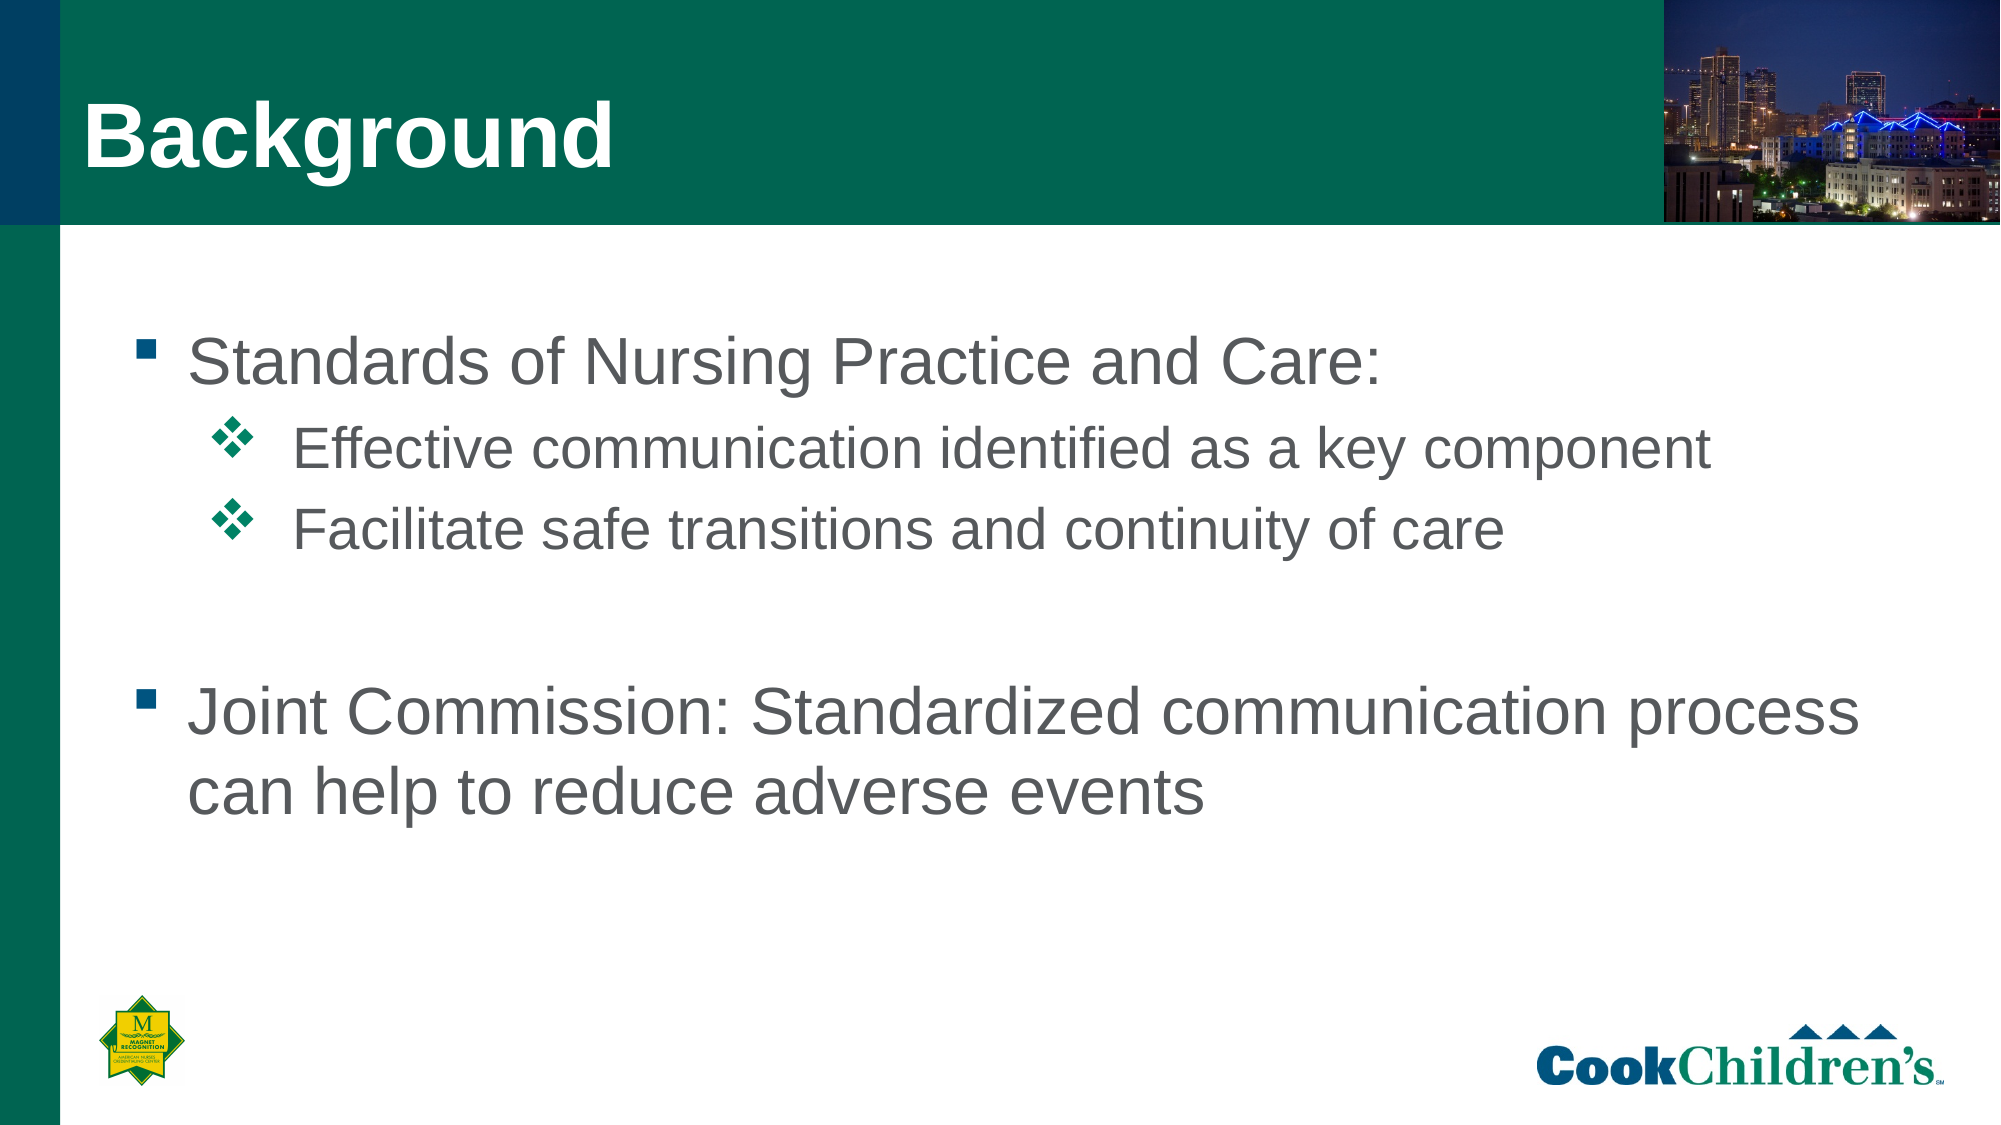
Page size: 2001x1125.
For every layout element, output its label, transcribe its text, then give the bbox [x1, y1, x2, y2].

list Standards of Nursing Practice and Care: Effective communication identified as a key component Facilitate safe transitions and continuity of care Joint Commission: Standardized communication process can help to reduce adverse events [116, 310, 1901, 988]
picture [1537, 1070, 1549, 1085]
title Background [67, 49, 1534, 213]
picture [1664, 0, 2000, 222]
picture [1622, 1065, 1630, 1078]
picture [99, 995, 185, 1086]
picture [1587, 1065, 1596, 1081]
picture [1658, 1072, 1663, 1085]
picture [1537, 1024, 1944, 1085]
